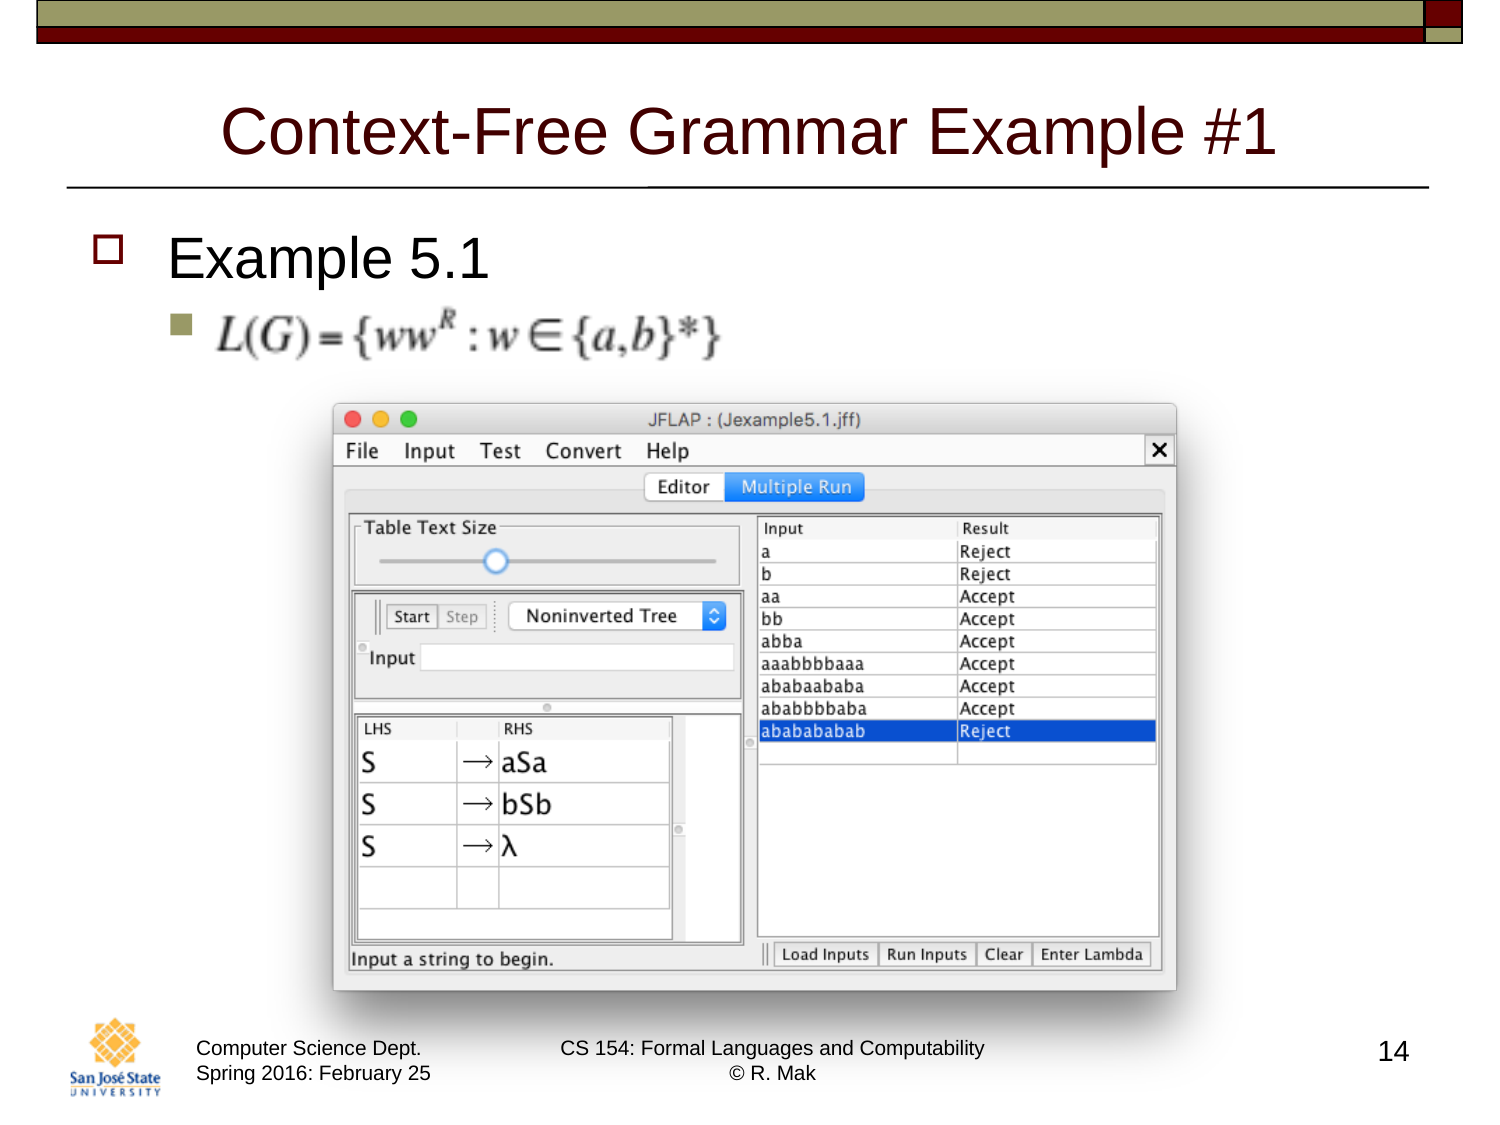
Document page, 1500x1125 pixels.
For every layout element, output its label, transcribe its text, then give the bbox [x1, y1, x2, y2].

list Example 5.1 [75, 212, 1425, 383]
slide_number 14 [1259, 1025, 1425, 1100]
title Context-Free Grammar Example #1 [75, 67, 1425, 175]
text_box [209, 298, 726, 368]
picture [254, 359, 1255, 1103]
picture [60, 1012, 166, 1112]
